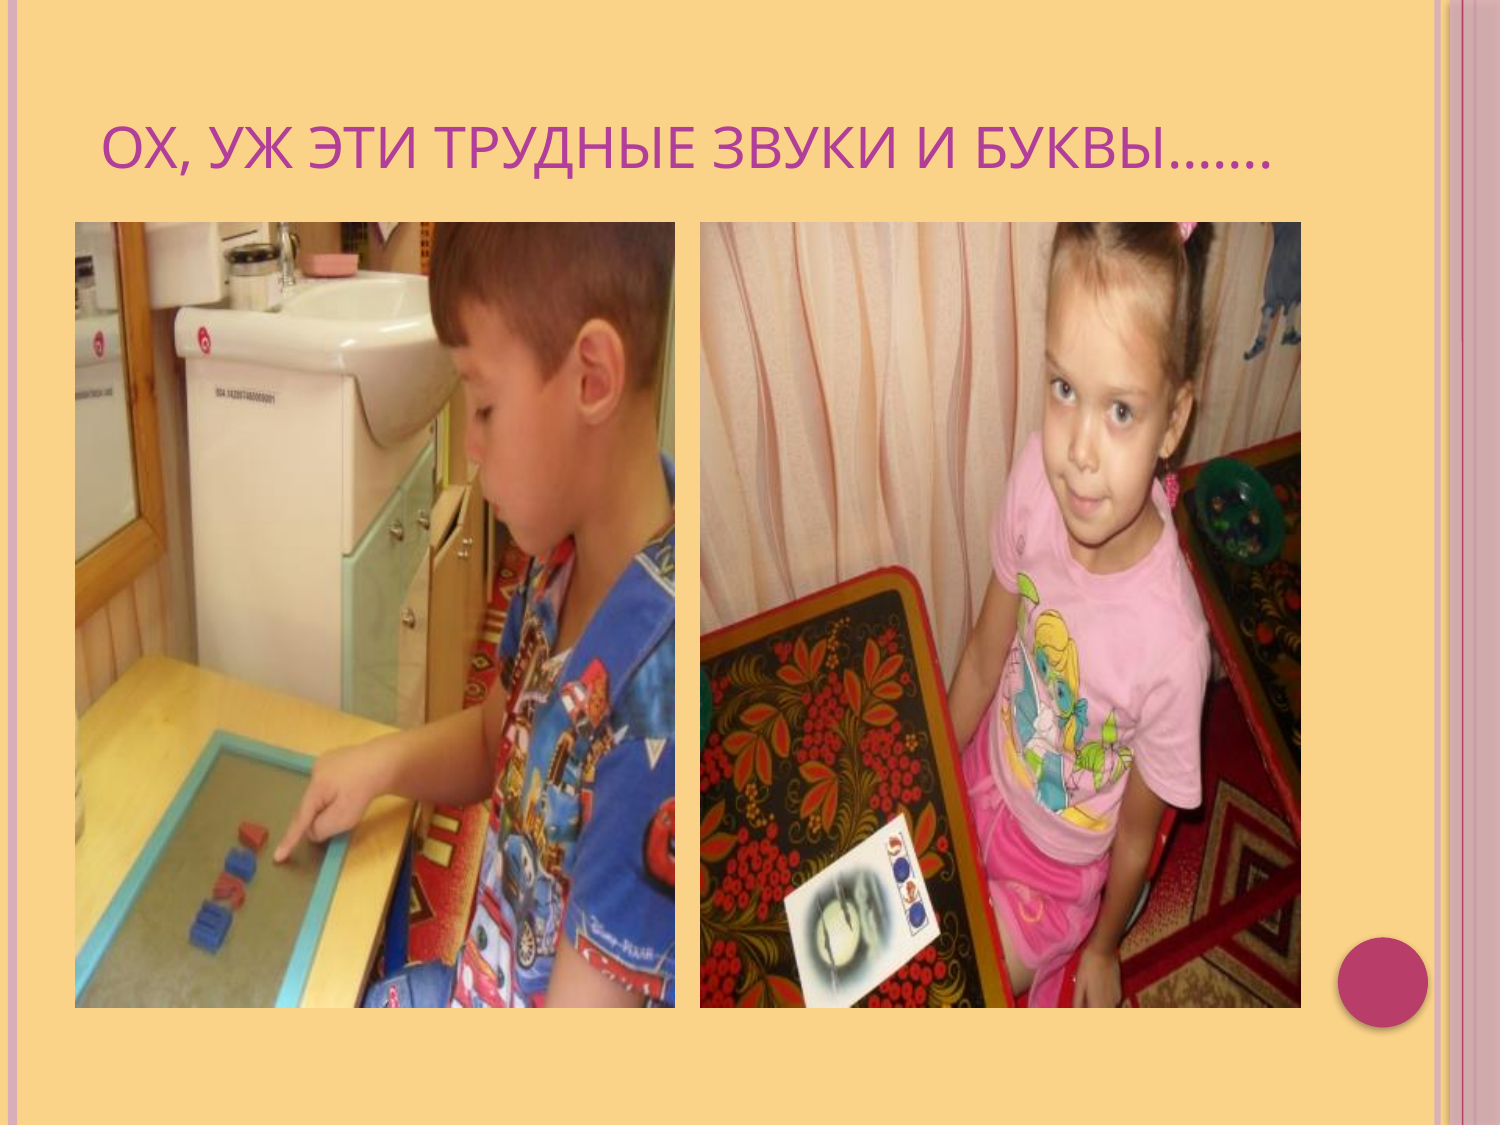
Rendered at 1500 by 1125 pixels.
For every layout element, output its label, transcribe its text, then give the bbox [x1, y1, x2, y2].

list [699, 222, 1301, 1009]
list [74, 222, 676, 1009]
title Ох, уж эти трудные звуки и буквы……. [75, 45, 1300, 188]
